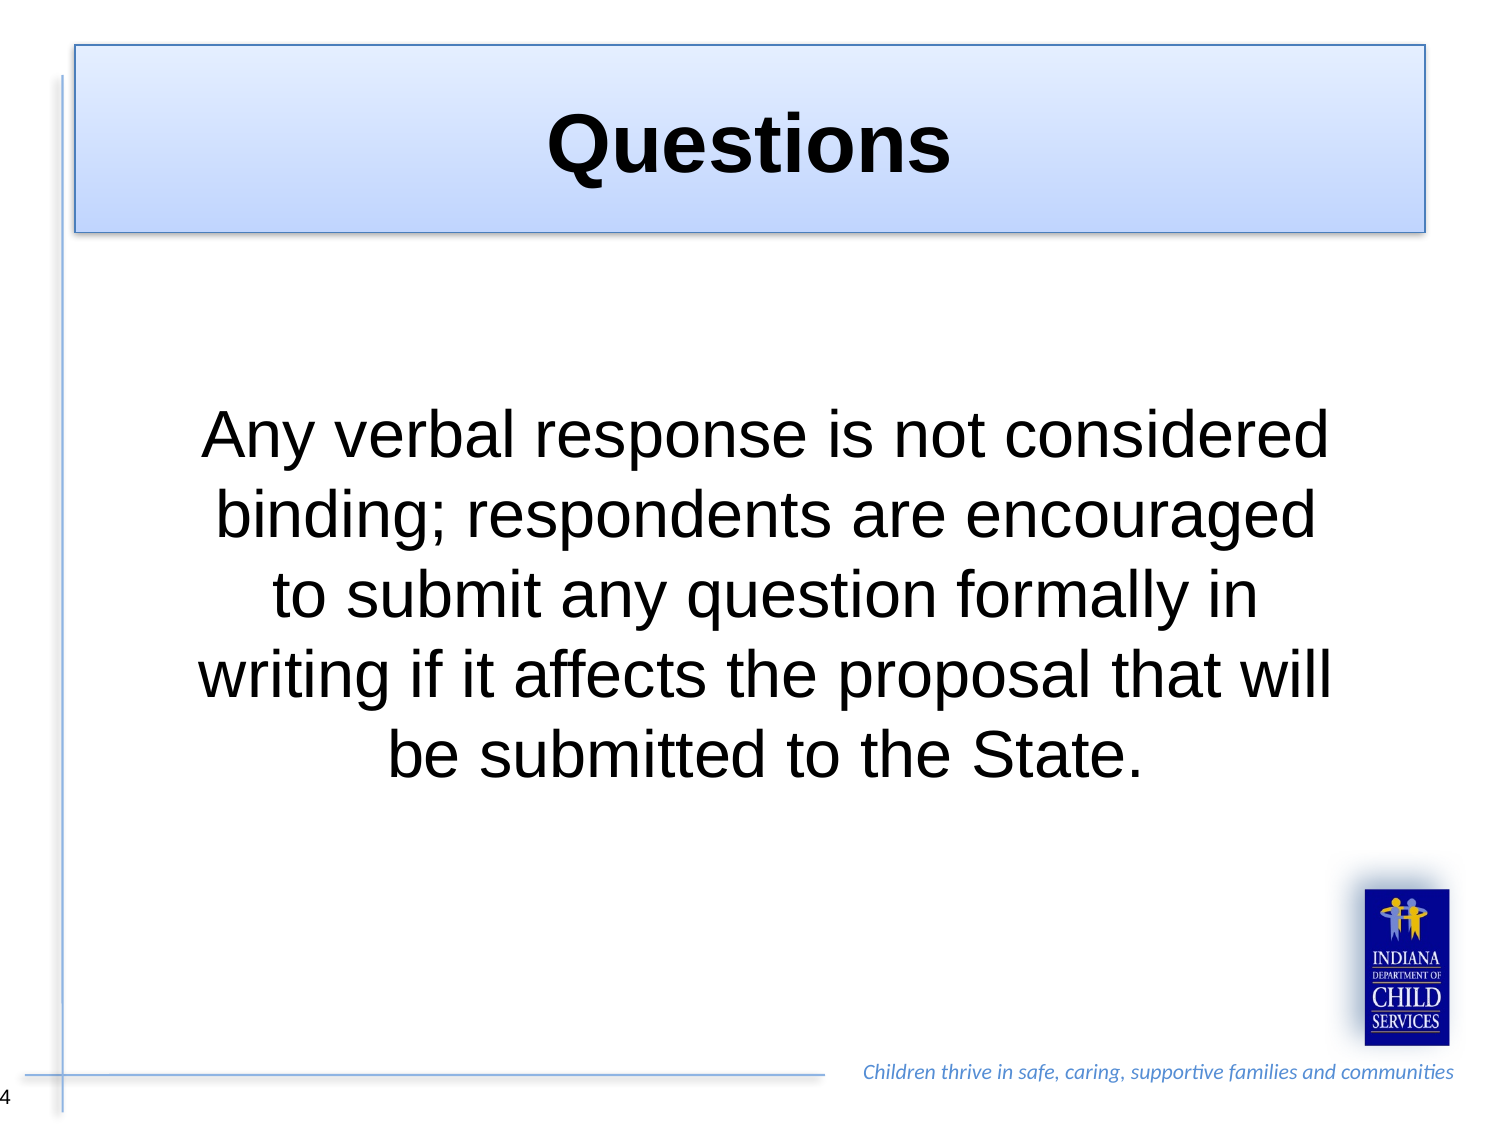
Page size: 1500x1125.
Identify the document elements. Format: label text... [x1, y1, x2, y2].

list Any verbal response is not considered binding; respondents are encouraged to submit any question formally in writing if it affects the proposal that will be submitted to the State. [177, 383, 1357, 786]
text_box 14 [0, 1076, 97, 1117]
title Questions [74, 44, 1426, 233]
picture [1362, 887, 1452, 1053]
